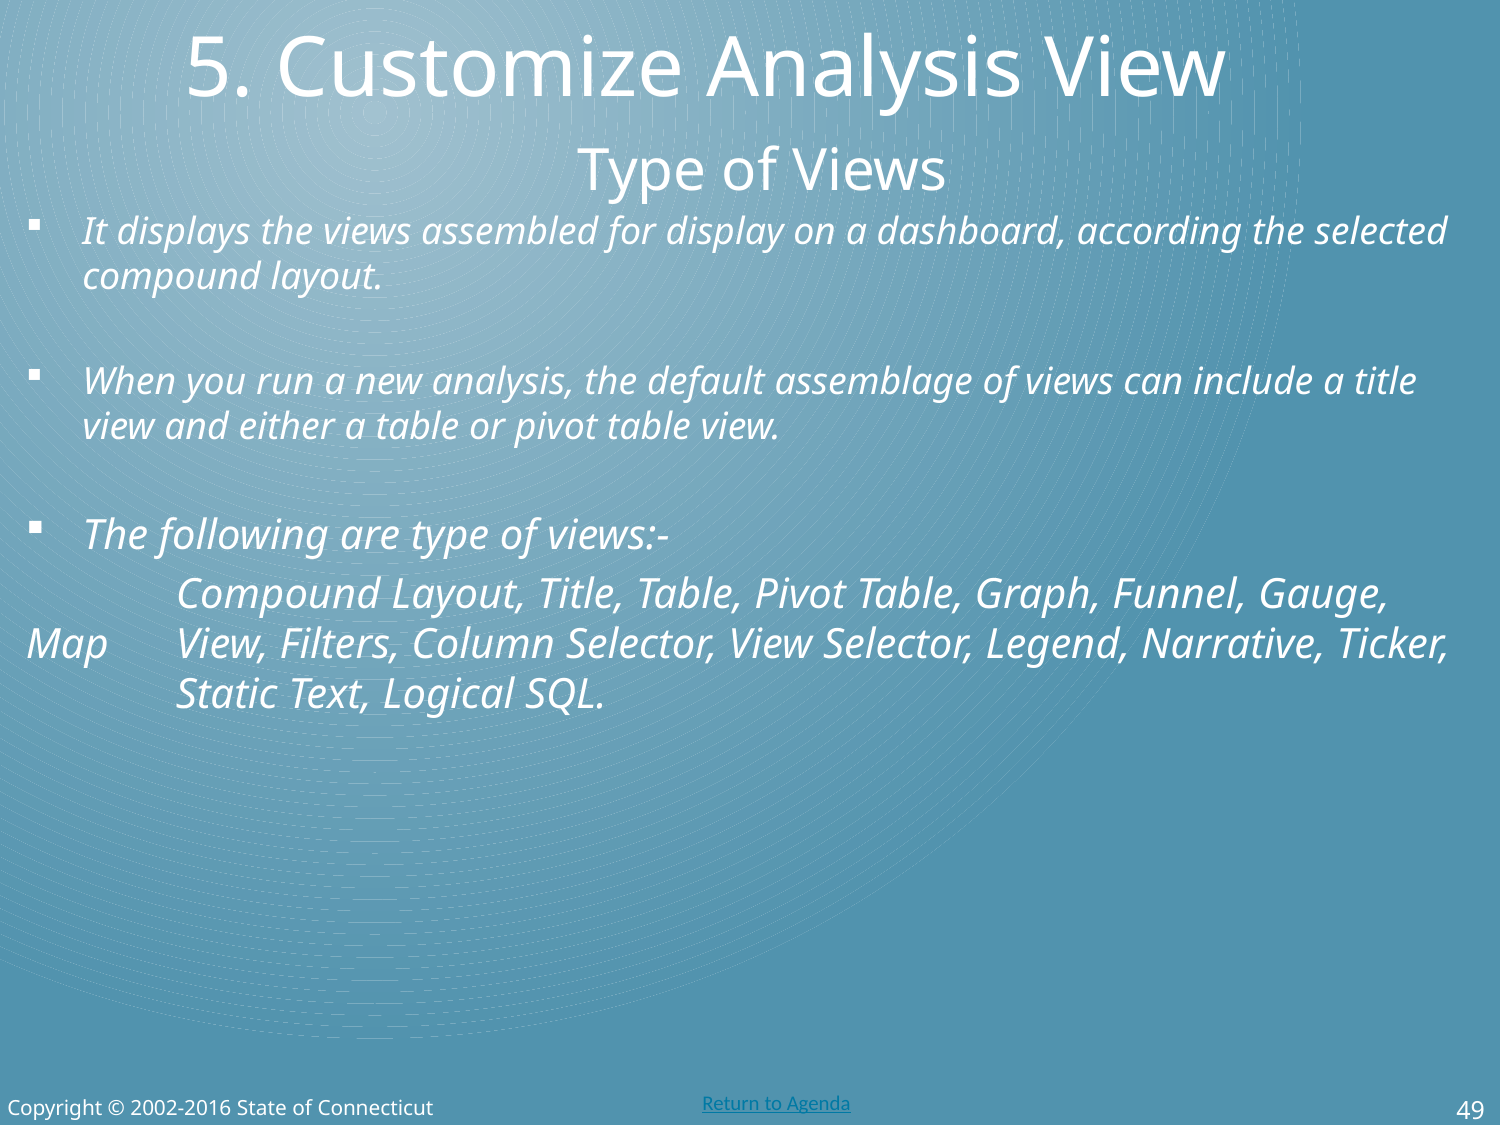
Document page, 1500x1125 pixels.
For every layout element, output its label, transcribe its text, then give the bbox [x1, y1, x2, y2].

text_box Type of Views [249, 125, 1200, 210]
slide_number 49 [1313, 1087, 1500, 1125]
title 5. Customize Analysis View [131, 5, 1282, 119]
subtitle It displays the views assembled for display on a dashboard, according the selected compound layout. When you run a new analysis, the default assemblage of views can include a title view and either a table or pivot table view. The following are type of views:- Compound Layout, Title, Table, Pivot Table, Graph, Funnel, Gauge, Map View, Filters, Column Selector, View Selector, Legend, Narrative, Ticker, Static Text, Logical SQL. [10, 199, 1470, 1098]
footer Copyright © 2002-2016 State of Connecticut [0, 1087, 488, 1125]
